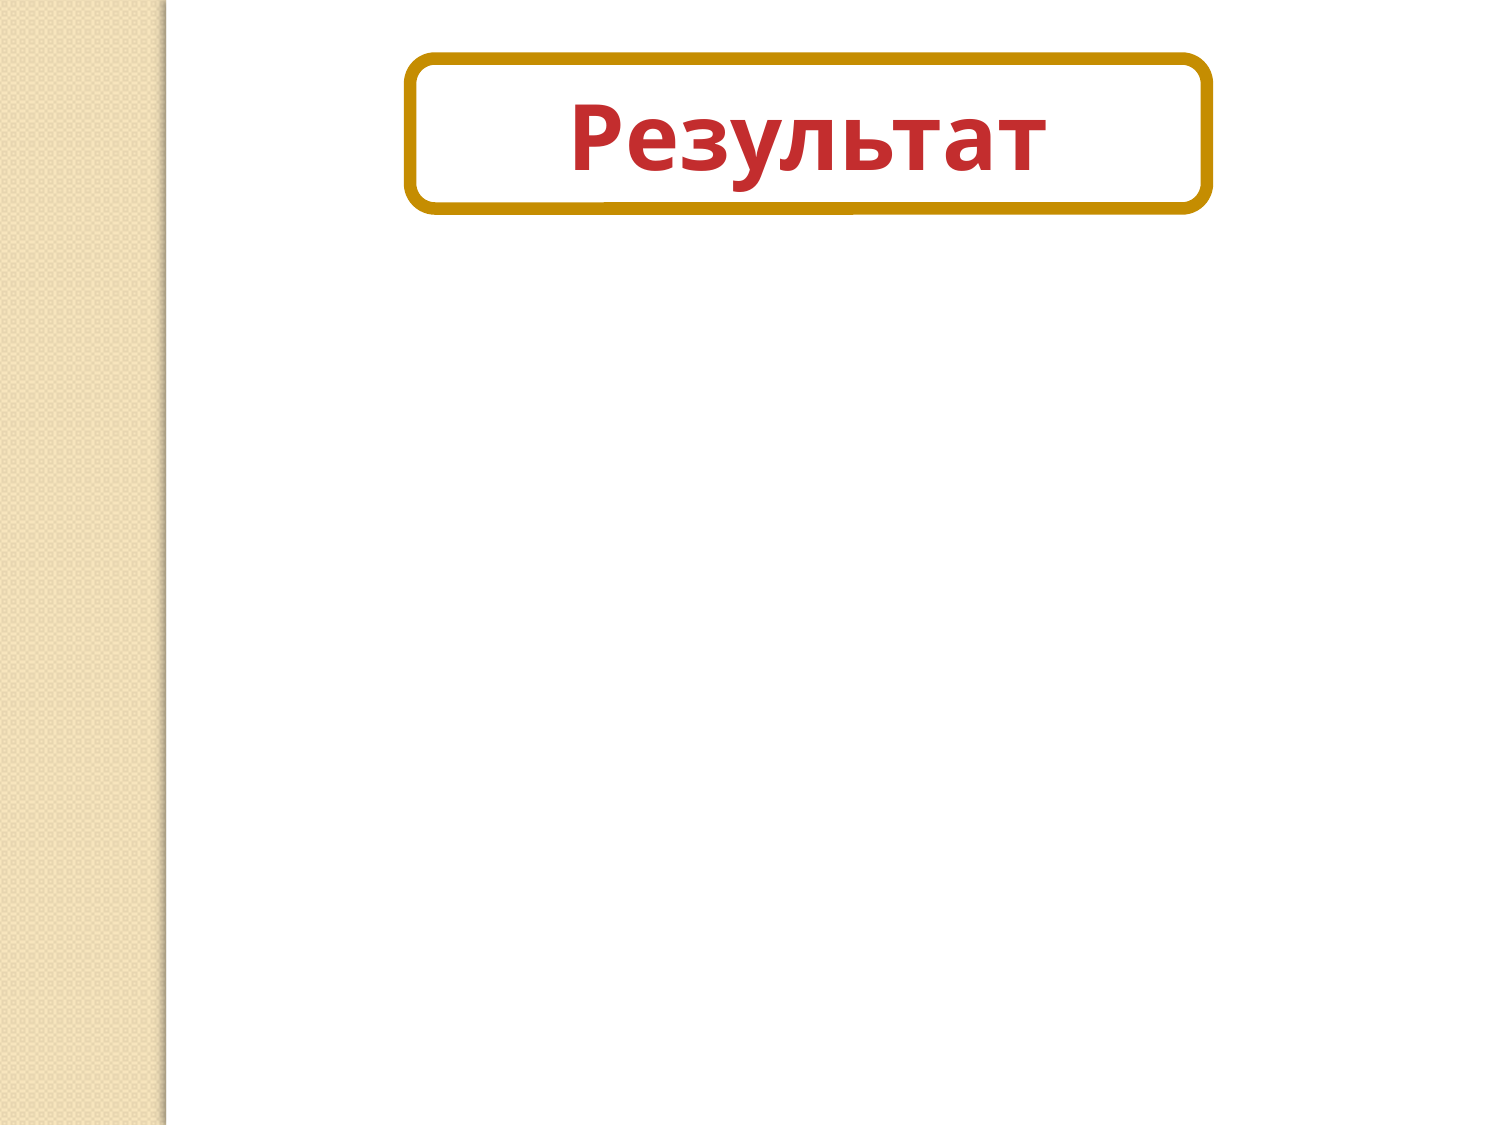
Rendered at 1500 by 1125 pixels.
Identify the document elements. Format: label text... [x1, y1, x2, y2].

text_box Результат [407, 56, 1210, 211]
